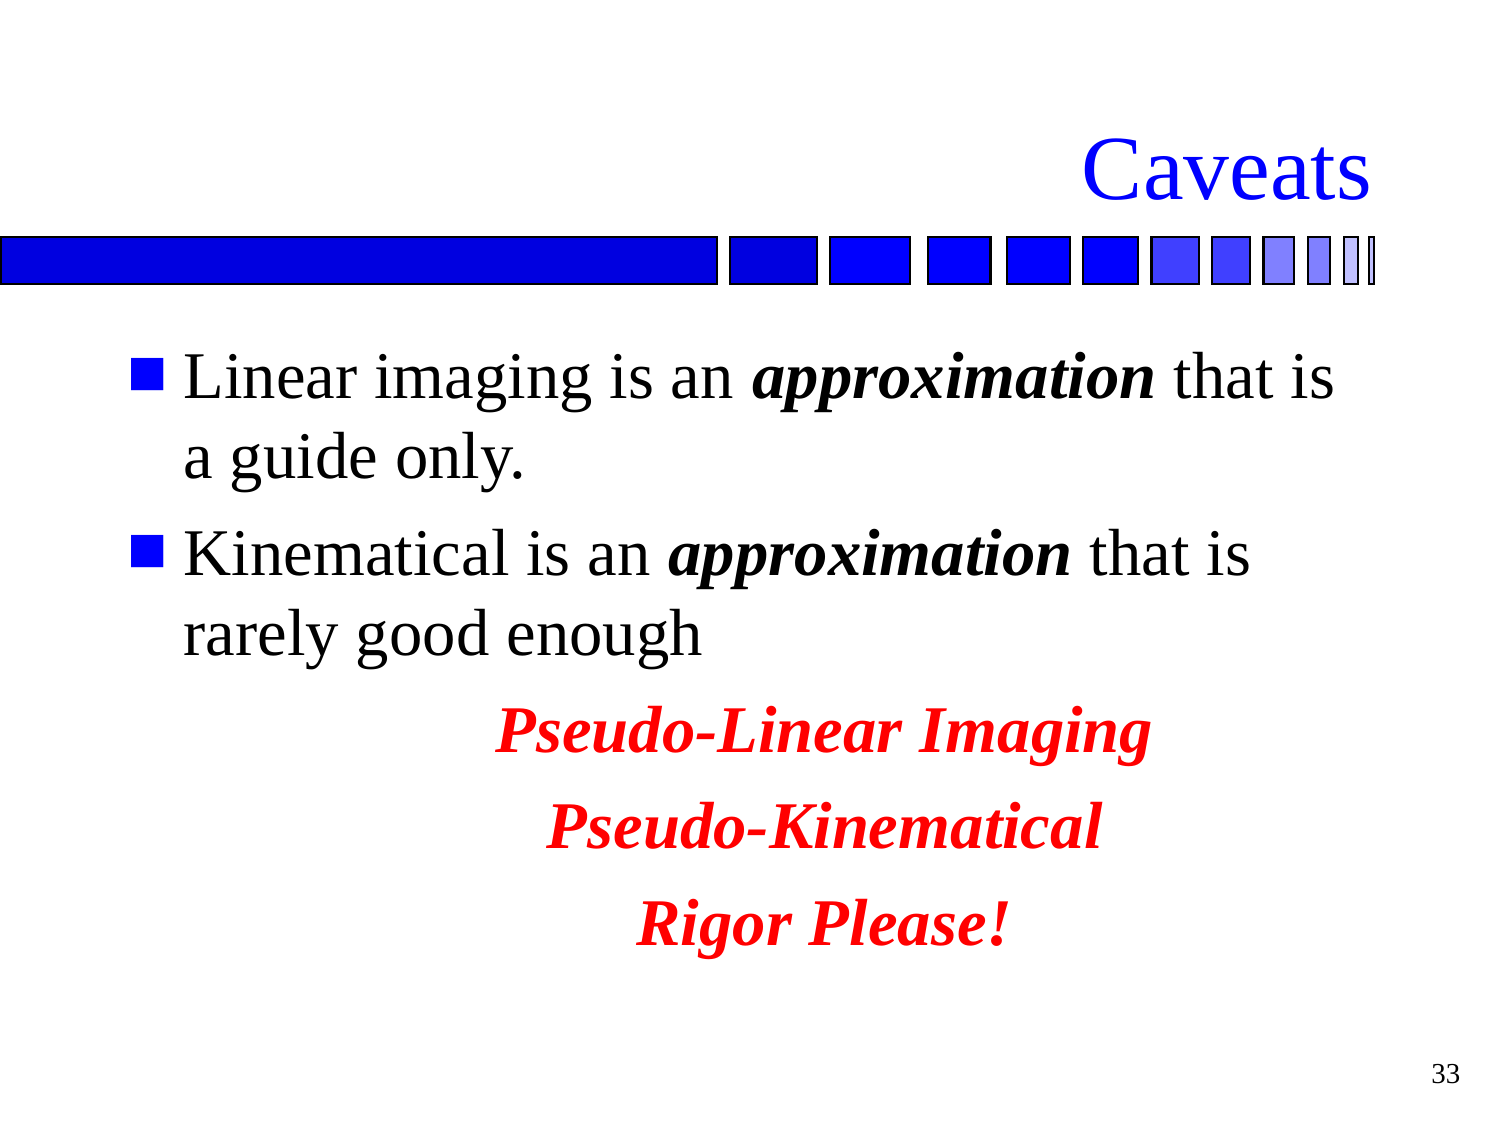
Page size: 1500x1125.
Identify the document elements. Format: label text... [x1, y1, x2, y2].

list Linear imaging is an approximation that is a guide only. Kinematical is an approximation that is rarely good enough Pseudo-Linear Imaging Pseudo-Kinematical Rigor Please! [112, 324, 1388, 1000]
title Caveats [112, 31, 1388, 225]
